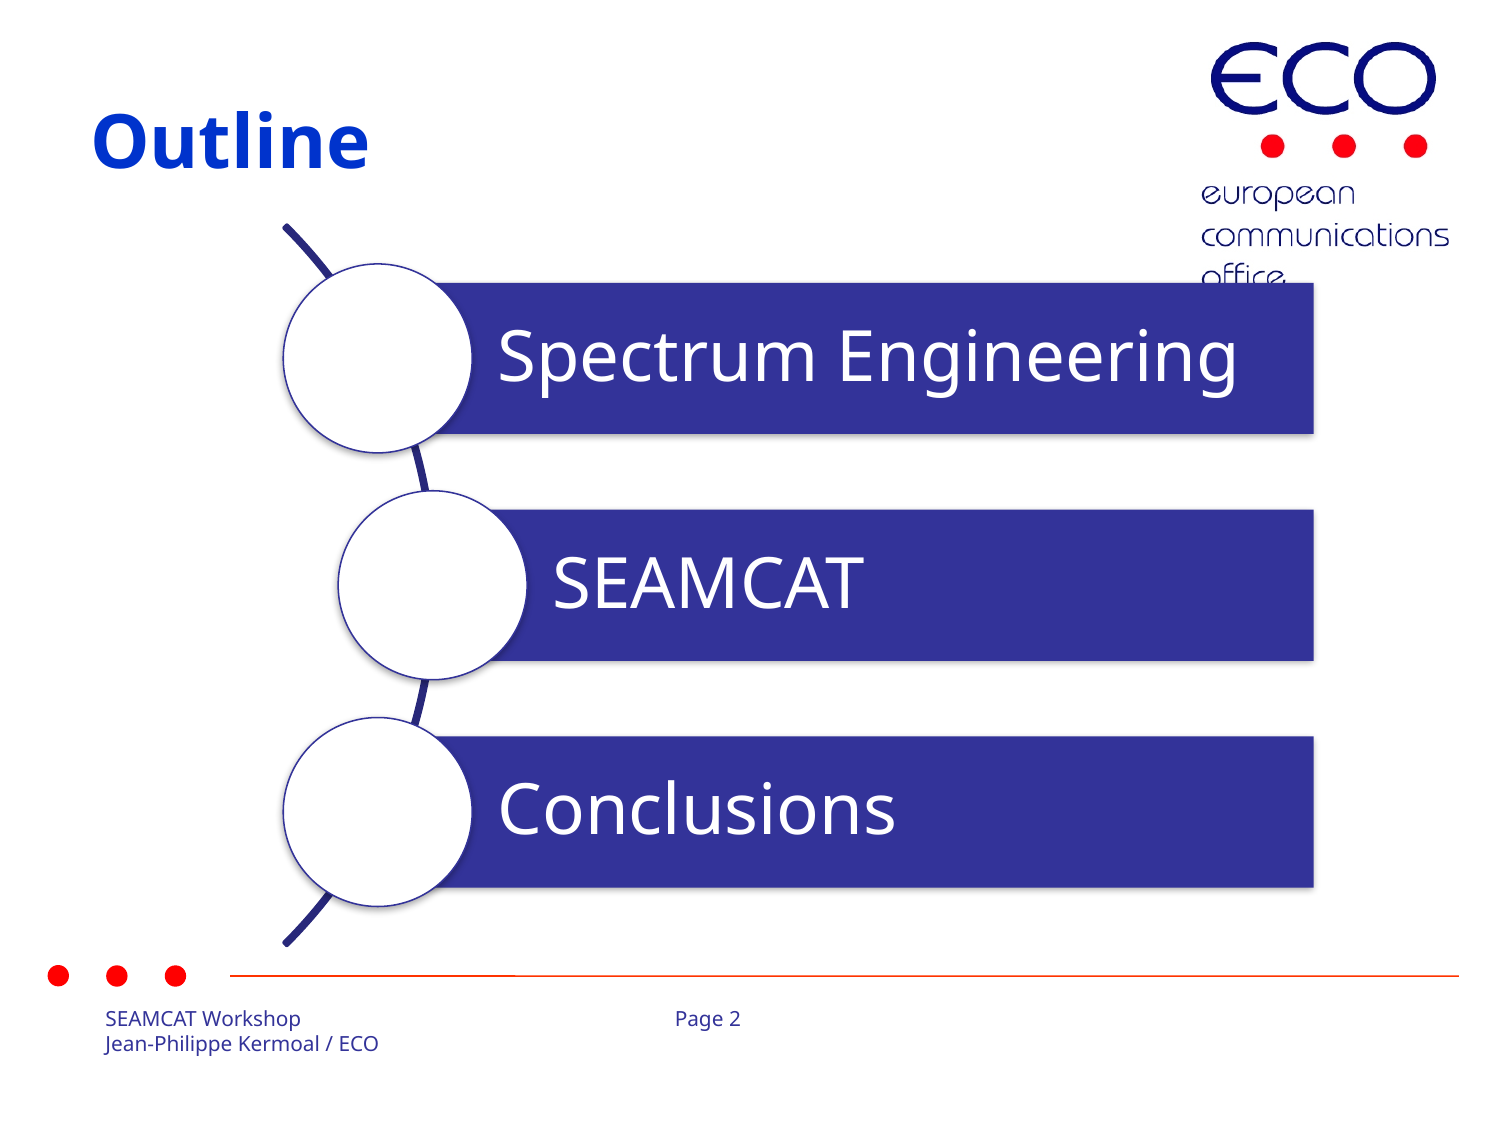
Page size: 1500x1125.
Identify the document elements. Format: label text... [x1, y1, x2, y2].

picture [1201, 41, 1449, 289]
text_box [272, 207, 1325, 964]
title Outline [75, 45, 1425, 233]
